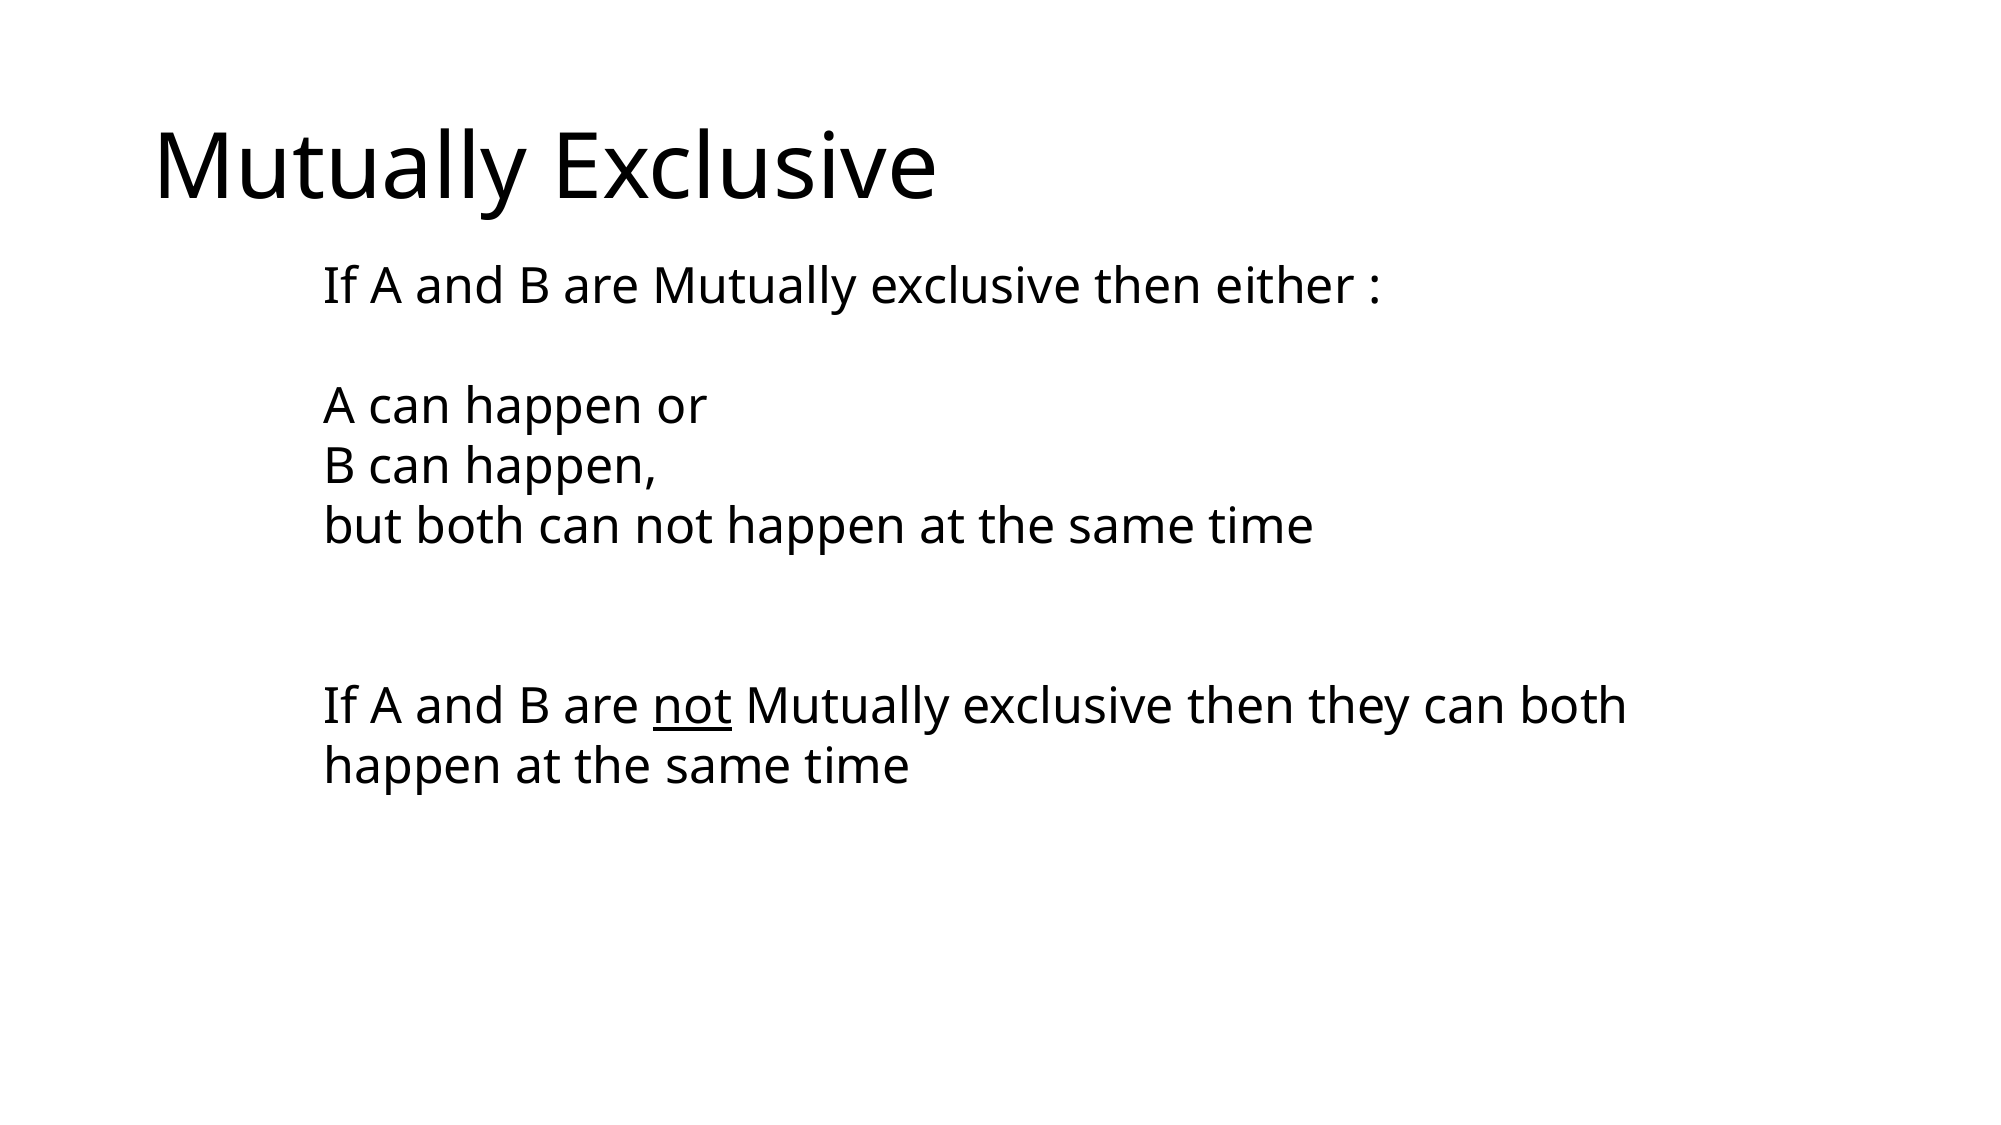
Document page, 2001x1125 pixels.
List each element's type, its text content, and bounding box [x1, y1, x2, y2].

title Mutually Exclusive [137, 59, 1863, 278]
text_box If A and B are Mutually exclusive then either : A can happen or B can happen, but both can not happen at the same time If A and B are not Mutually exclusive then they can both happen at the same time [308, 246, 1645, 951]
